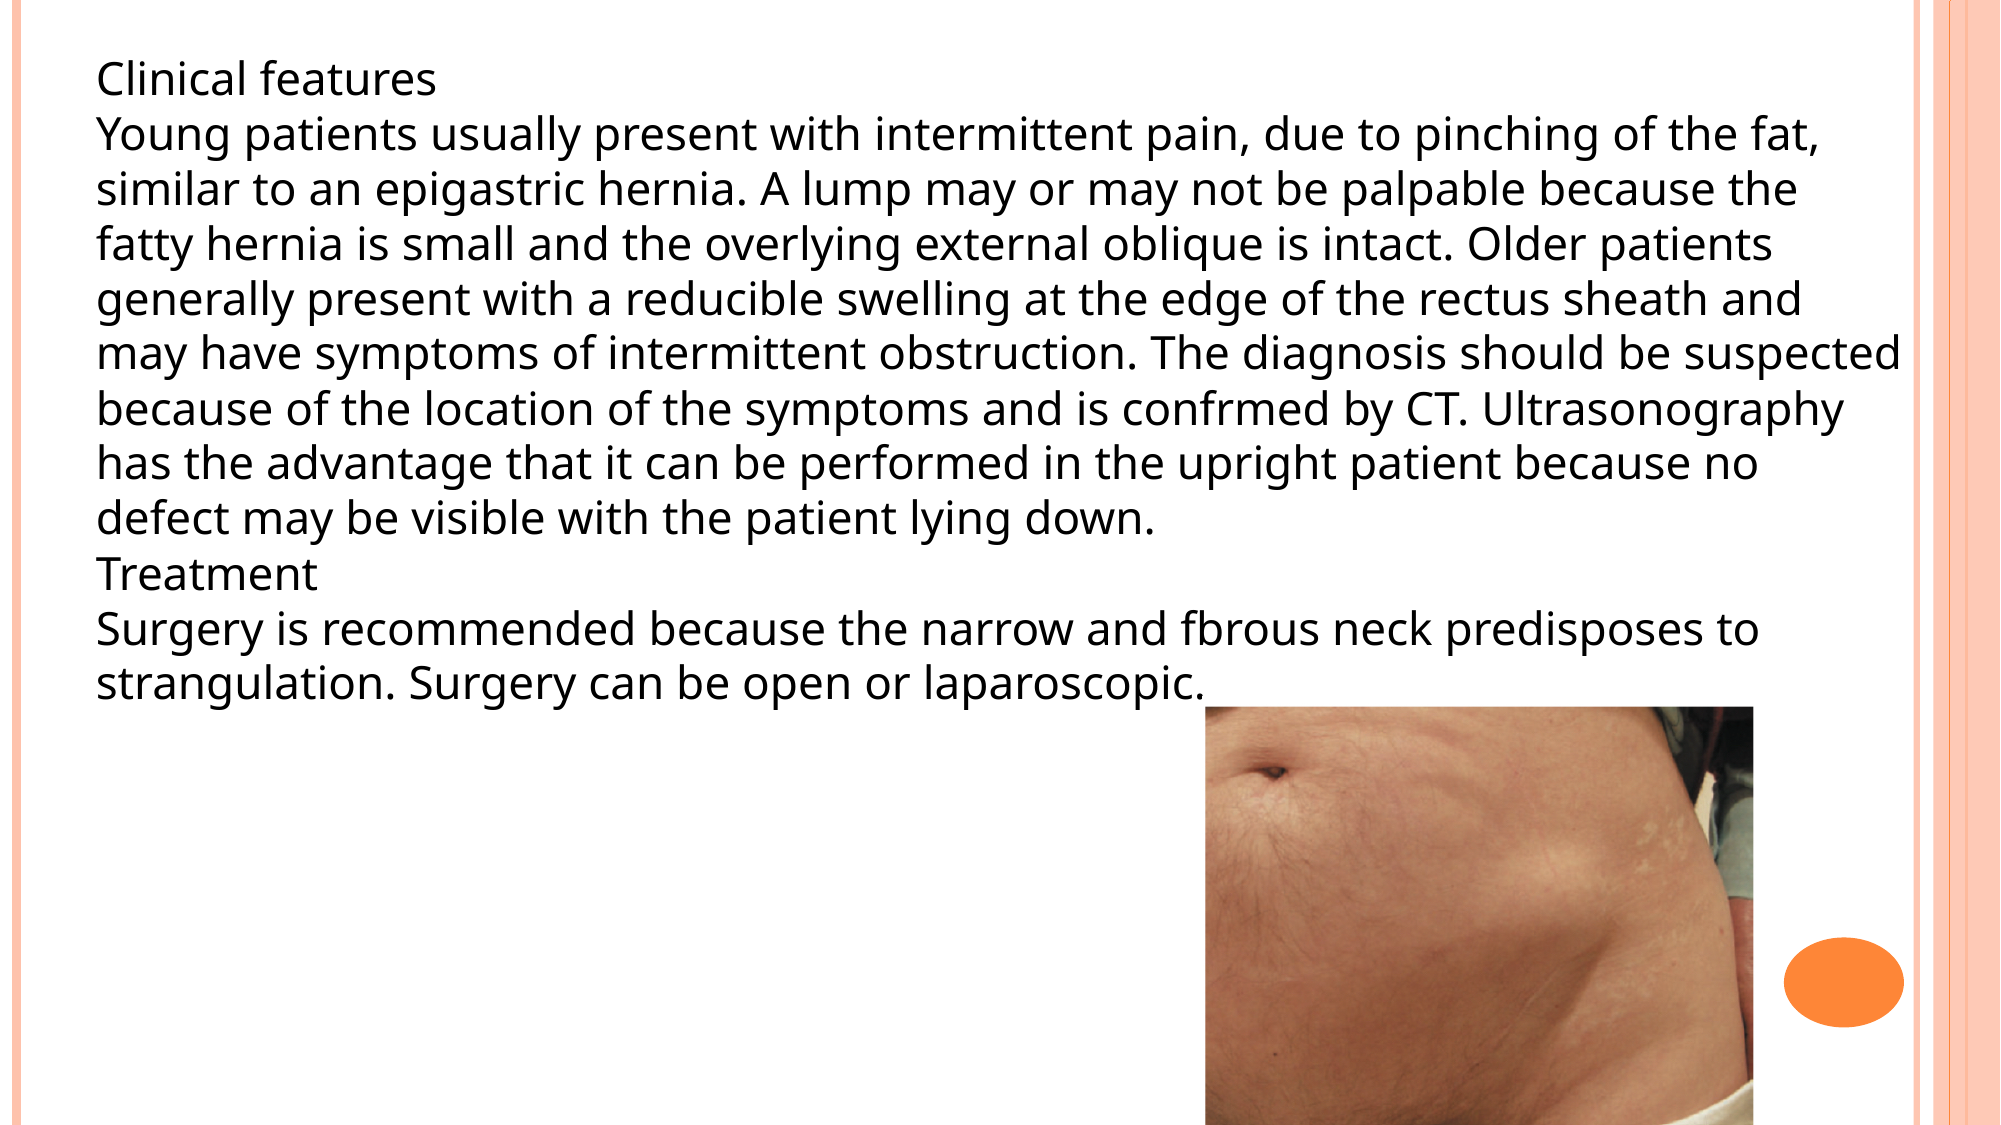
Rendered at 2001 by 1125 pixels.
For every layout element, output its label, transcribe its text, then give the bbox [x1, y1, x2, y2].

text_box Clinical features Young patients usually present with intermittent pain, due to pinching of the fat, similar to an epigastric hernia. A lump may or may not be palpable because the fatty hernia is small and the overlying external oblique is intact. Older patients generally present with a reducible swelling at the edge of the rectus sheath and may have symptoms of intermittent obstruction. The diagnosis should be suspected because of the location of the symptoms and is confrmed by CT. Ultrasonography has the advantage that it can be performed in the upright patient because no defect may be visible with the patient lying down. Treatment Surgery is recommended because the narrow and fbrous neck predisposes to strangulation. Surgery can be open or laparoscopic. [81, 41, 1919, 717]
picture [1202, 696, 1770, 1125]
